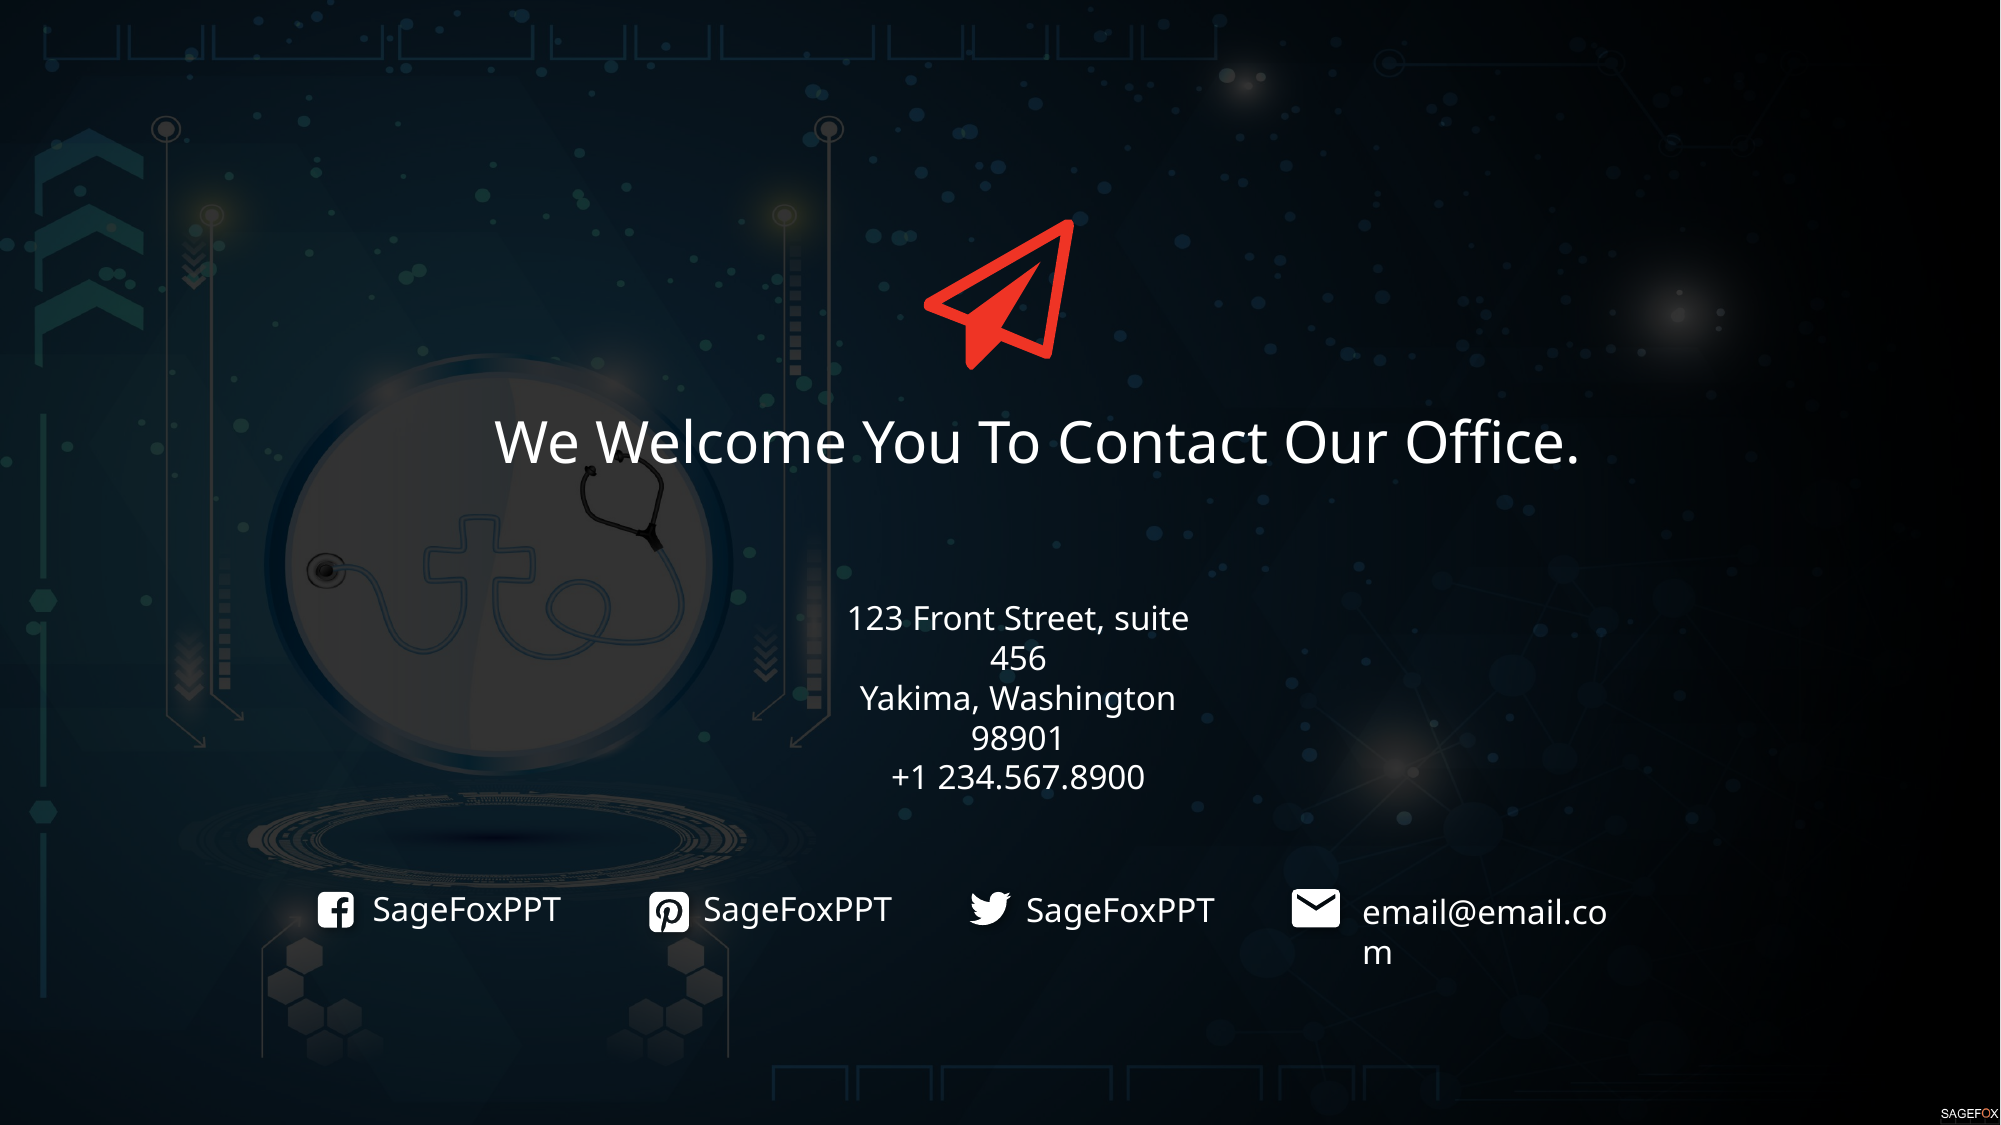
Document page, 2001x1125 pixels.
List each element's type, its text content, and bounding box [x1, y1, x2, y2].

text_box We Welcome You To Contact Our Office. [477, 398, 1598, 483]
text_box [969, 891, 1011, 926]
text_box SageFoxPPT [357, 880, 598, 936]
text_box SageFoxPPT [1011, 881, 1252, 937]
picture [0, 0, 2001, 1125]
text_box email@email.com [1347, 884, 1649, 979]
text_box [1291, 889, 1340, 928]
text_box [317, 891, 354, 928]
text_box 123 Front Street, suite 456 Yakima, Washington 98901 +1 234.567.8900 [808, 589, 1229, 804]
text_box [649, 891, 688, 933]
text_box [923, 219, 1074, 370]
text_box SageFoxPPT [688, 880, 929, 936]
